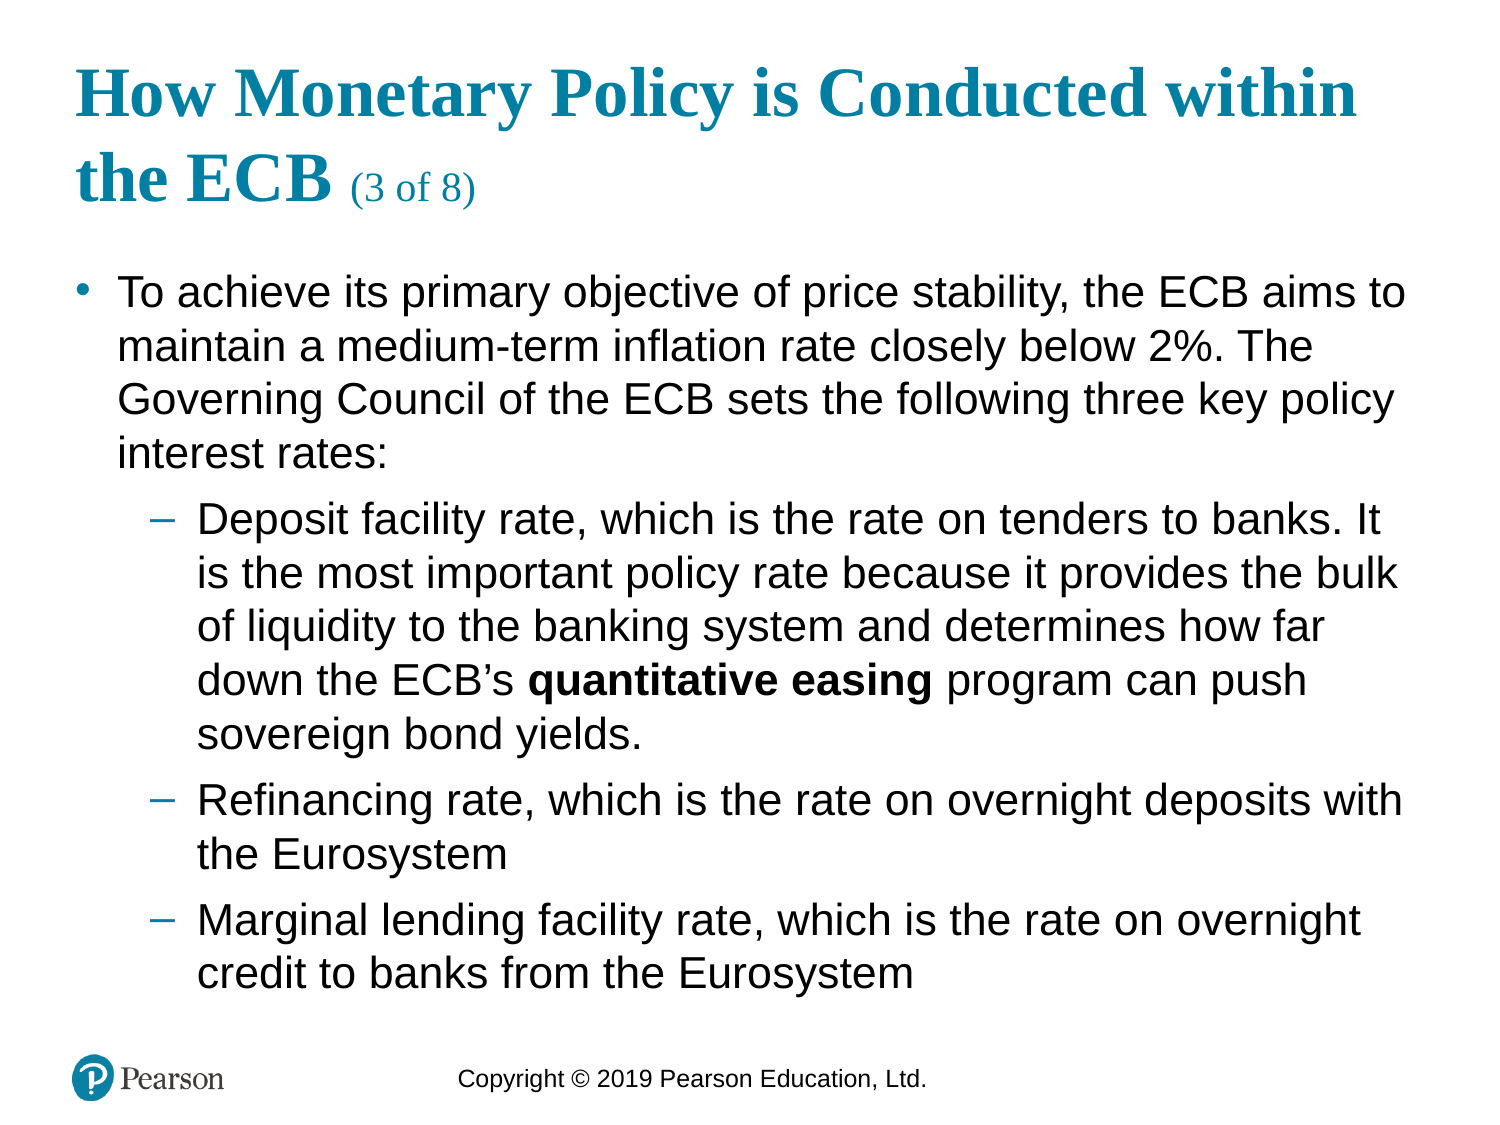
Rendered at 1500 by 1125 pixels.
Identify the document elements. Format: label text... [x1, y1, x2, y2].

picture [99, 1054, 224, 1101]
list To achieve its primary objective of price stability, the ECB aims to maintain a medium-term inflation rate closely below 2%. The Governing Council of the ECB sets the following three key policy interest rates: Deposit facility rate, which is the rate on tenders to banks. It is the most important policy rate because it provides the bulk of liquidity to the banking system and determines how far down the ECB’s quantitative easing program can push sovereign bond yields. Refinancing rate, which is the rate on overnight deposits with the Eurosystem Marginal lending facility rate, which is the rate on overnight credit to banks from the Eurosystem [75, 262, 1425, 1005]
picture [81, 1064, 107, 1089]
title How Monetary Policy is Conducted within the ECB (3 of 8) [75, 35, 1425, 216]
picture [72, 1054, 89, 1072]
picture [72, 1087, 83, 1101]
